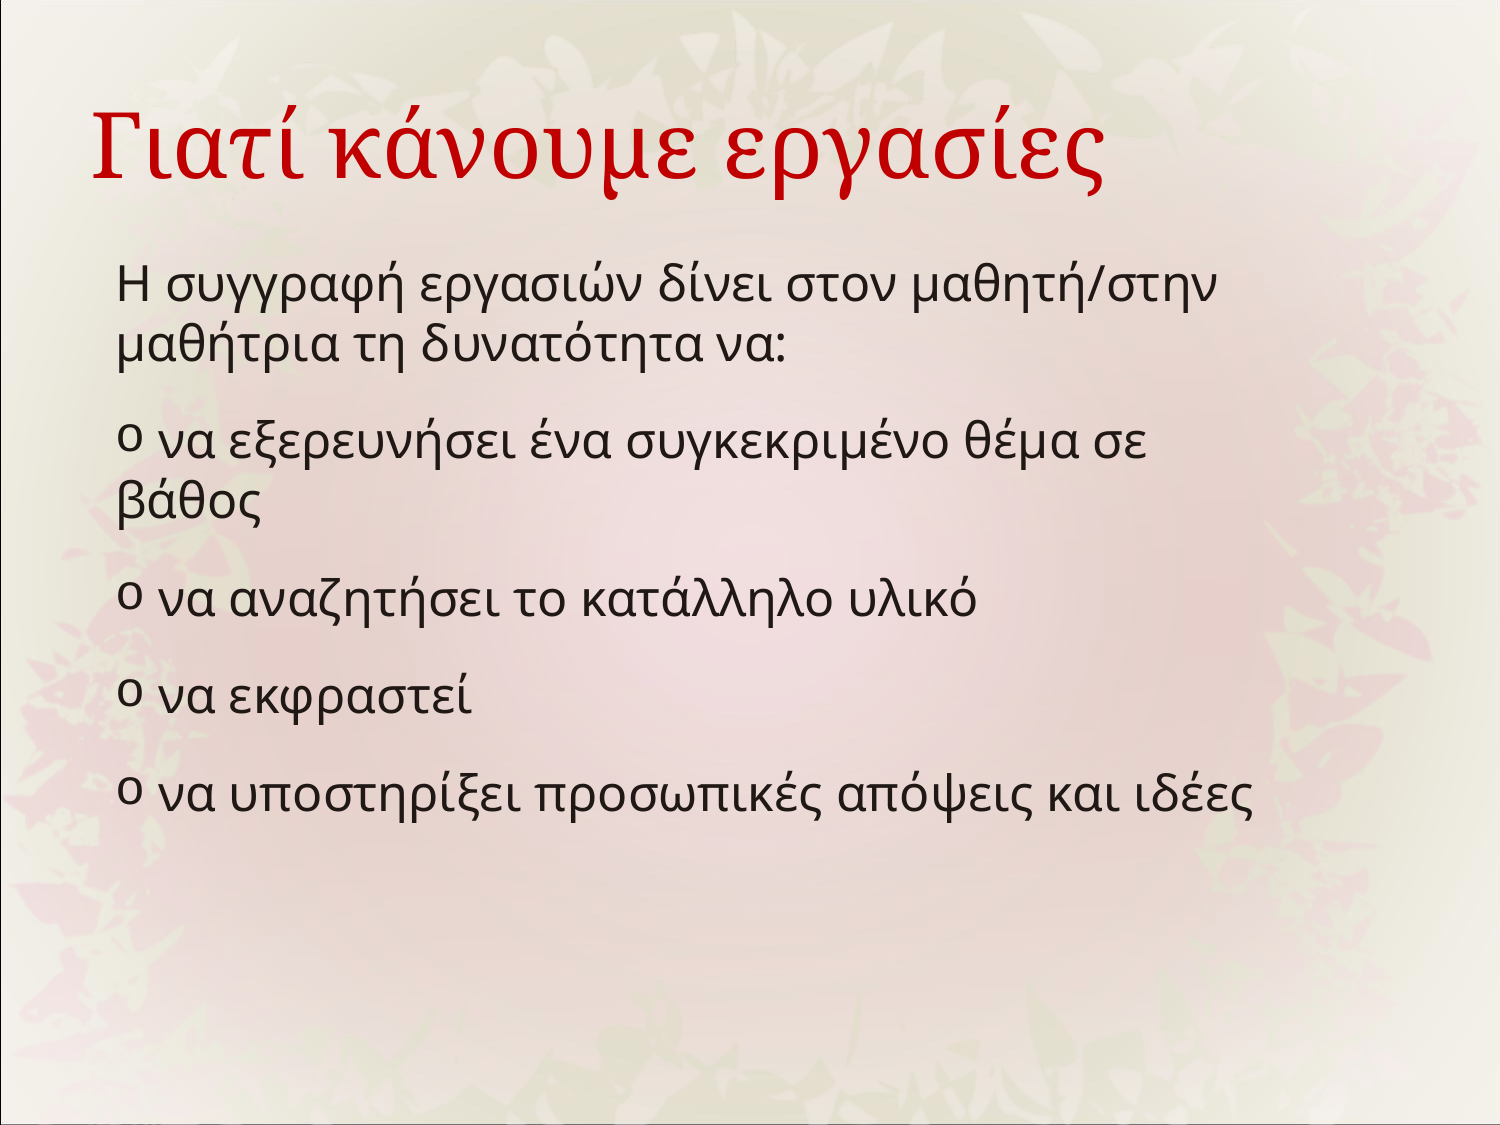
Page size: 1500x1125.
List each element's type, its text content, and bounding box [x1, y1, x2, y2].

title Γιατί κάνουμε εργασίες [74, 12, 1426, 272]
list Η συγγραφή εργασιών δίνει στον μαθητή/στην μαθήτρια τη δυνατότητα να: να εξερευνήσει ένα συγκεκριμένο θέμα σε βάθος να αναζητήσει το κατάλληλο υλικό να εκφραστεί να υποστηρίξει προσωπικές απόψεις και ιδέες [100, 243, 1277, 1000]
picture [0, 0, 1500, 1125]
